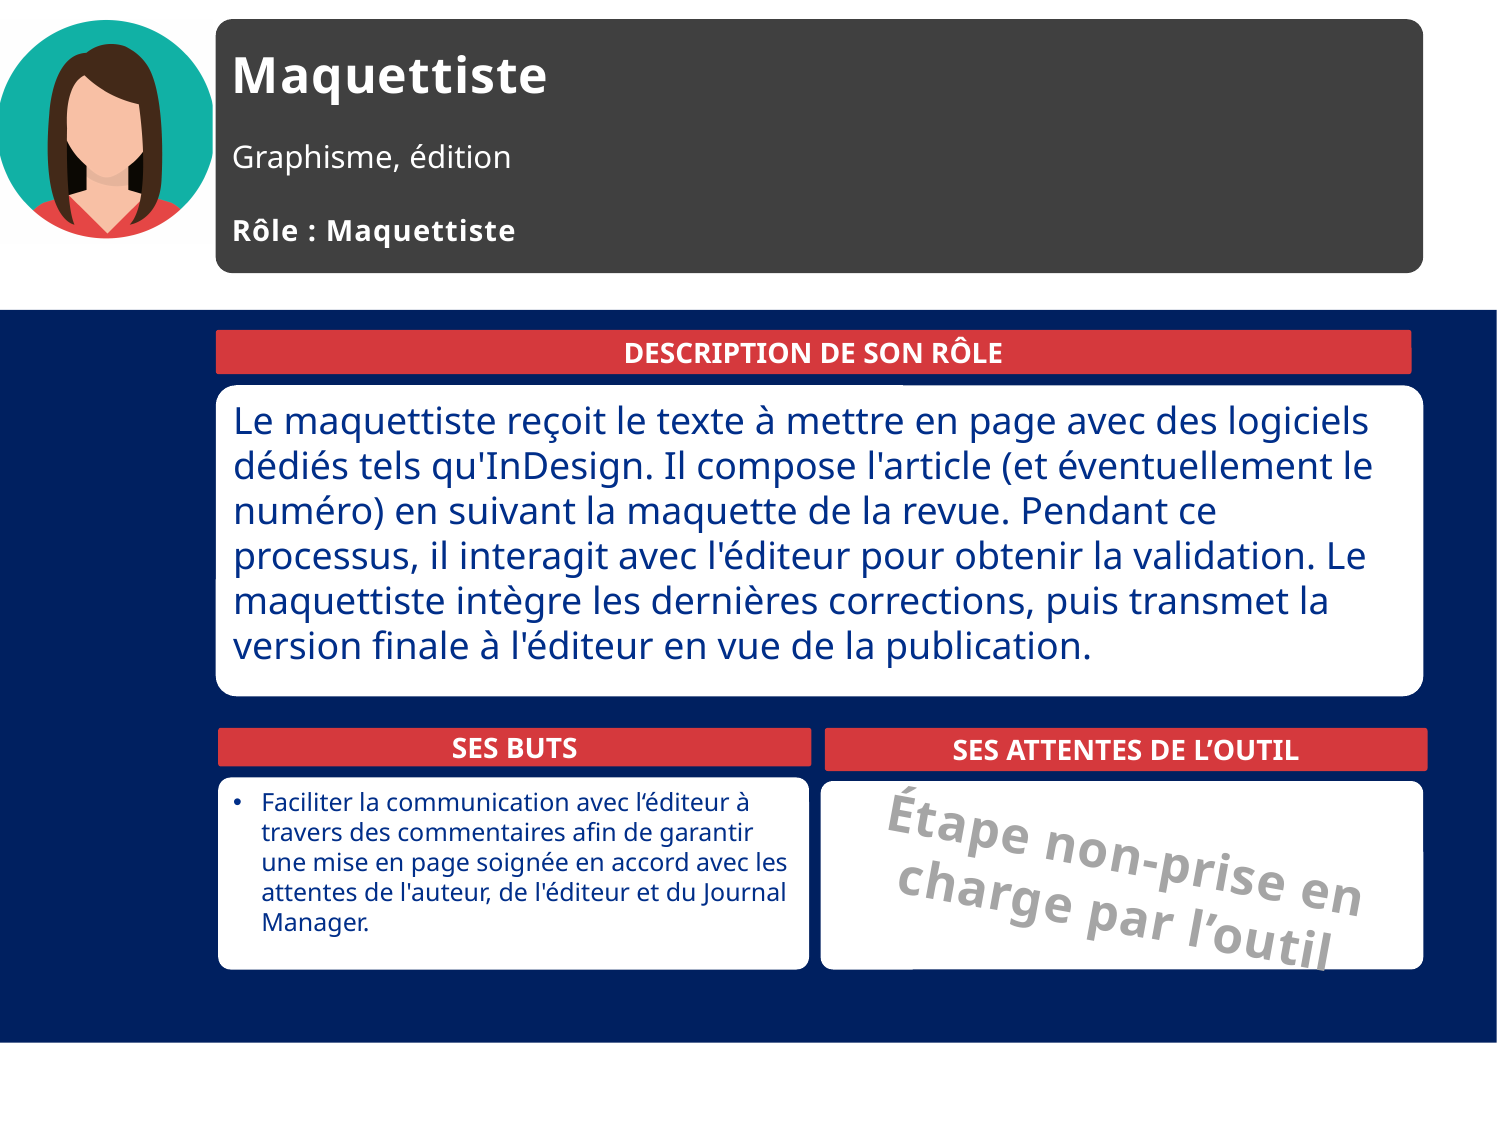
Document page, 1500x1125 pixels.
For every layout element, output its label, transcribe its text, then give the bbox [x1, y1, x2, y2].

text_box Faciliter la communication avec l‘éditeur à travers des commentaires afin de garantir une mise en page soignée en accord avec les attentes de l'auteur, de l'éditeur et du Journal Manager. [217, 776, 810, 971]
text_box [939, 780, 1425, 971]
text_box [819, 780, 1218, 971]
text_box SES BUTS [217, 726, 813, 768]
text_box SES ATTENTES DE L’OUTIL [823, 726, 1429, 772]
text_box Le maquettiste reçoit le texte à mettre en page avec des logiciels dédiés tels qu'InDesign. Il compose l'article (et éventuellement le numéro) en suivant la maquette de la revue. Pendant ce processus, il interagit avec l'éditeur pour obtenir la validation. Le maquettiste intègre les dernières corrections, puis transmet la version finale à l'éditeur en vue de la publication. [214, 384, 1425, 698]
text_box Maquettiste Graphisme, édition Rôle : Maquettiste [214, 18, 1425, 275]
text_box DESCRIPTION DE SON RÔLE [214, 328, 1413, 376]
text_box Étape non-prise en charge par l’outil [825, 764, 1418, 1003]
picture [0, 19, 213, 244]
